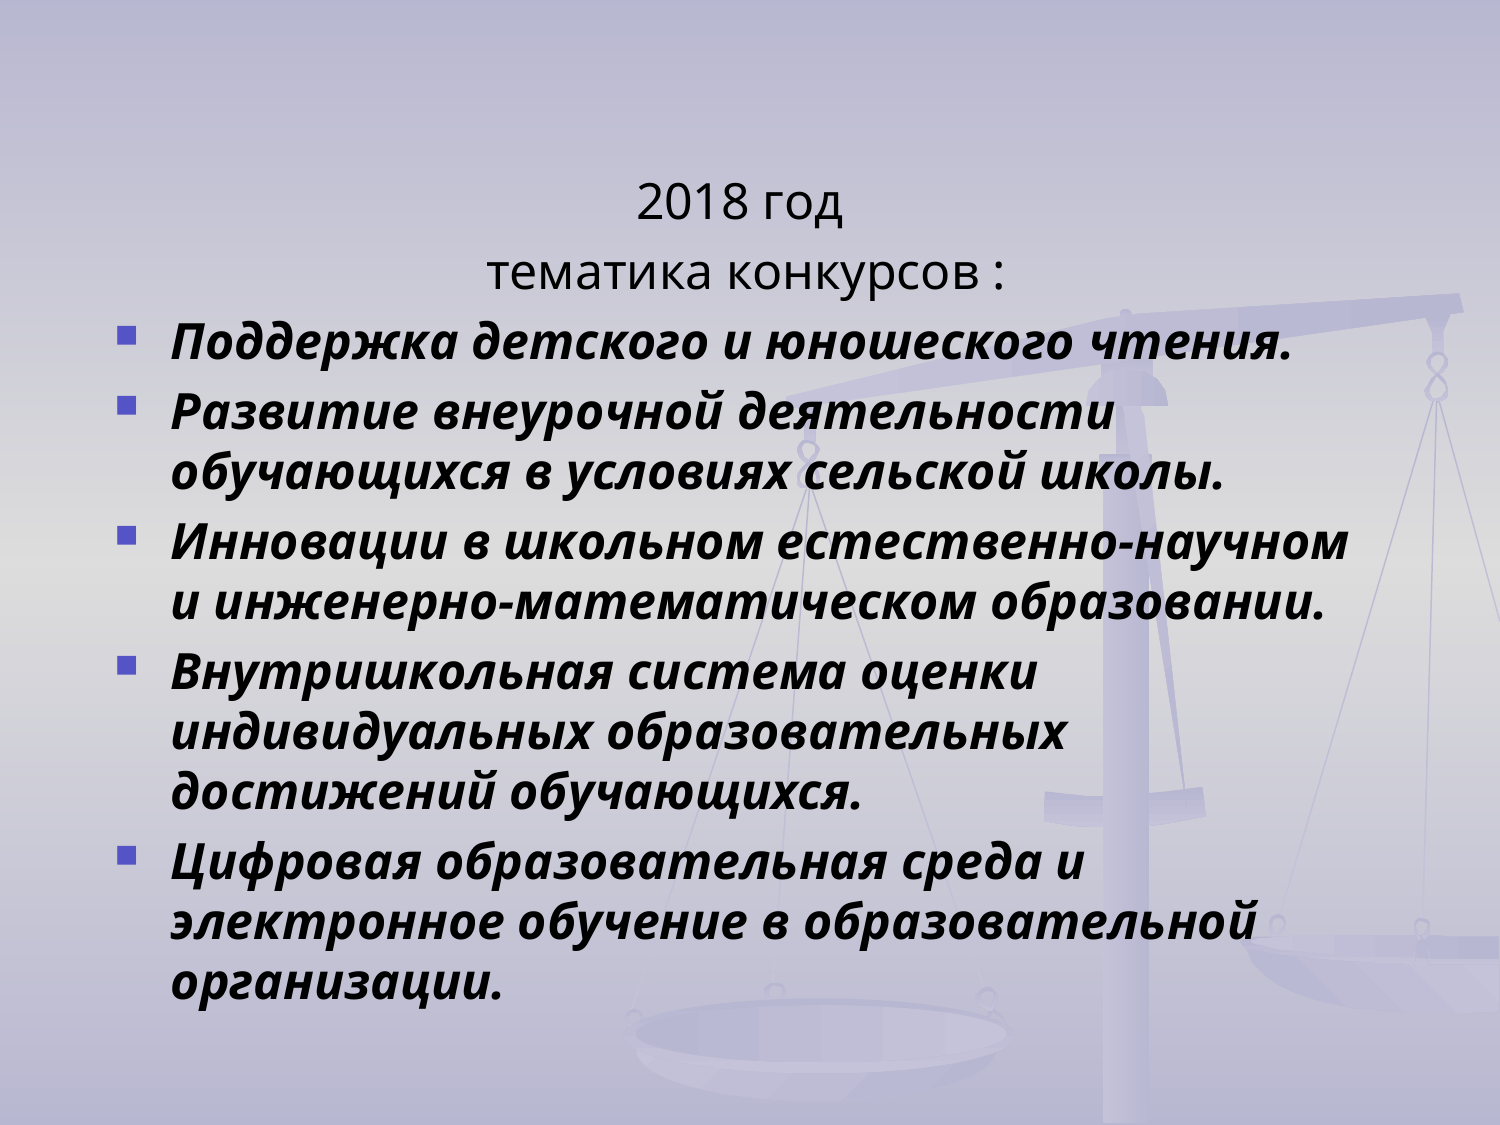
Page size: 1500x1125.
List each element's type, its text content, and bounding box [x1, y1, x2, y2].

list 2018 год тематика конкурсов : Поддержка детского и юношеского чтения. Развитие внеурочной деятельности обучающихся в условиях сельской школы. Инновации в школьном естественно-научном и инженерно-математическом образовании. Внутришкольная система оценки индивидуальных образовательных достижений обучающихся. Цифровая образовательная среда и электронное обучение в образовательной организации. [99, 162, 1394, 876]
